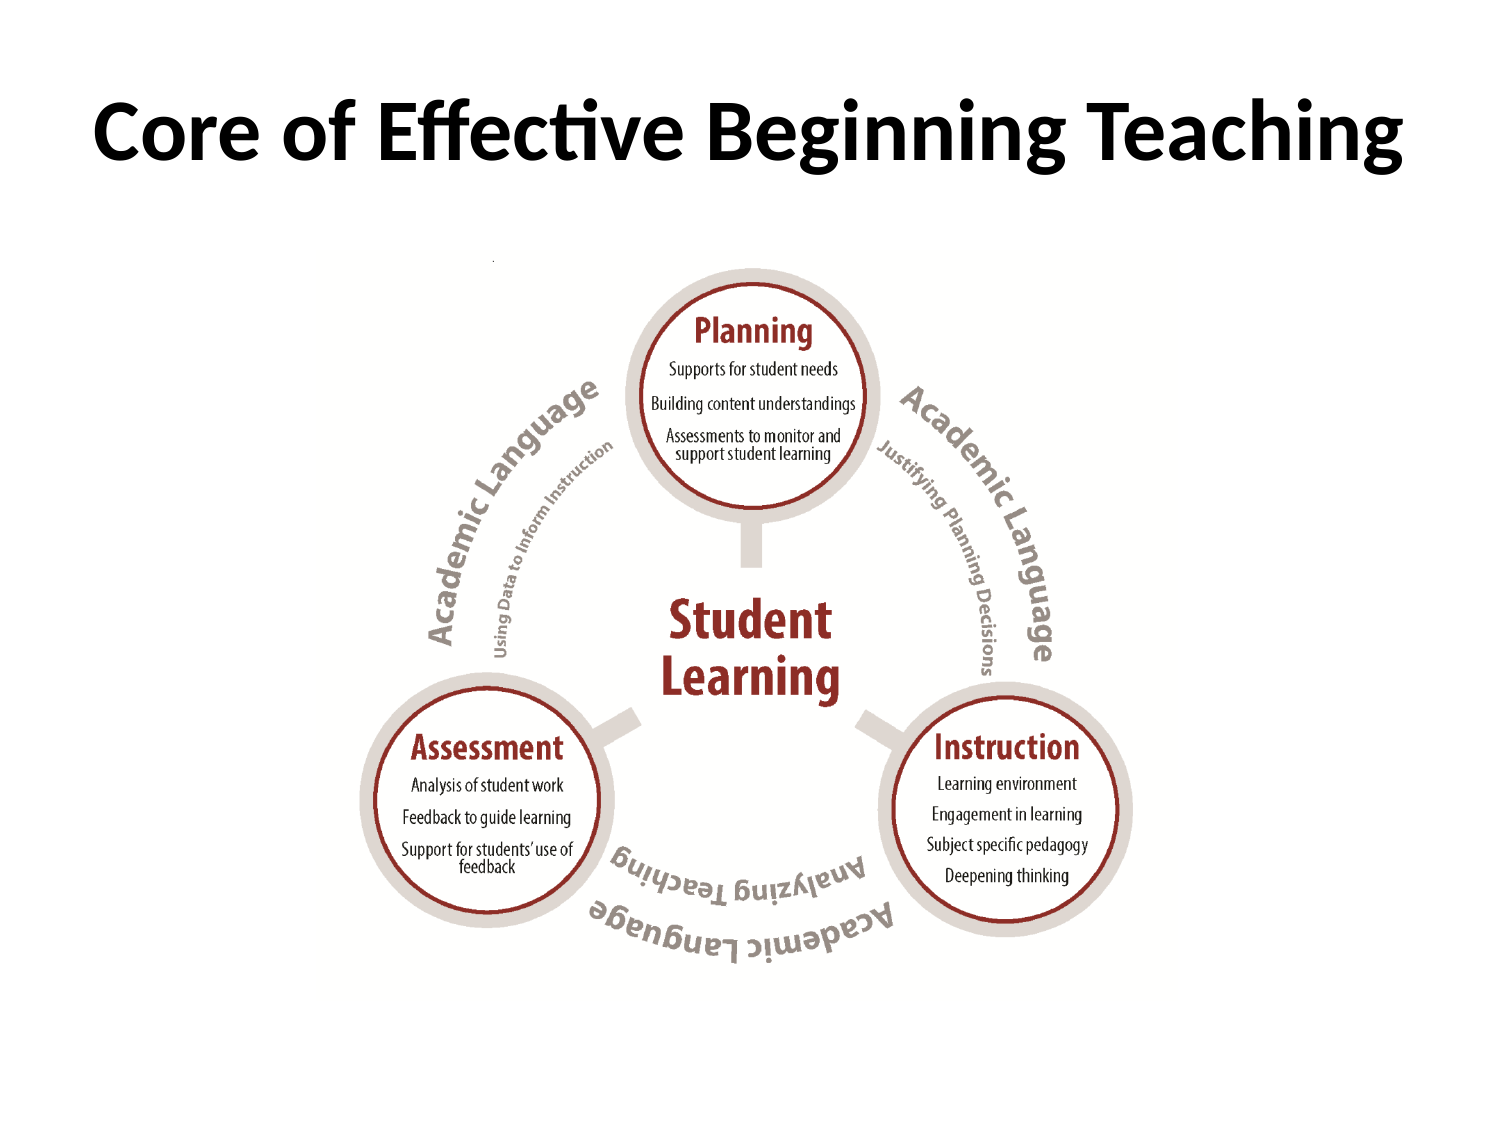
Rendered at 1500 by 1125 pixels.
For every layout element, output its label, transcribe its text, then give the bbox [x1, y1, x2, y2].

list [316, 250, 1178, 1001]
title Core of Effective Beginning Teaching [75, 45, 1425, 233]
